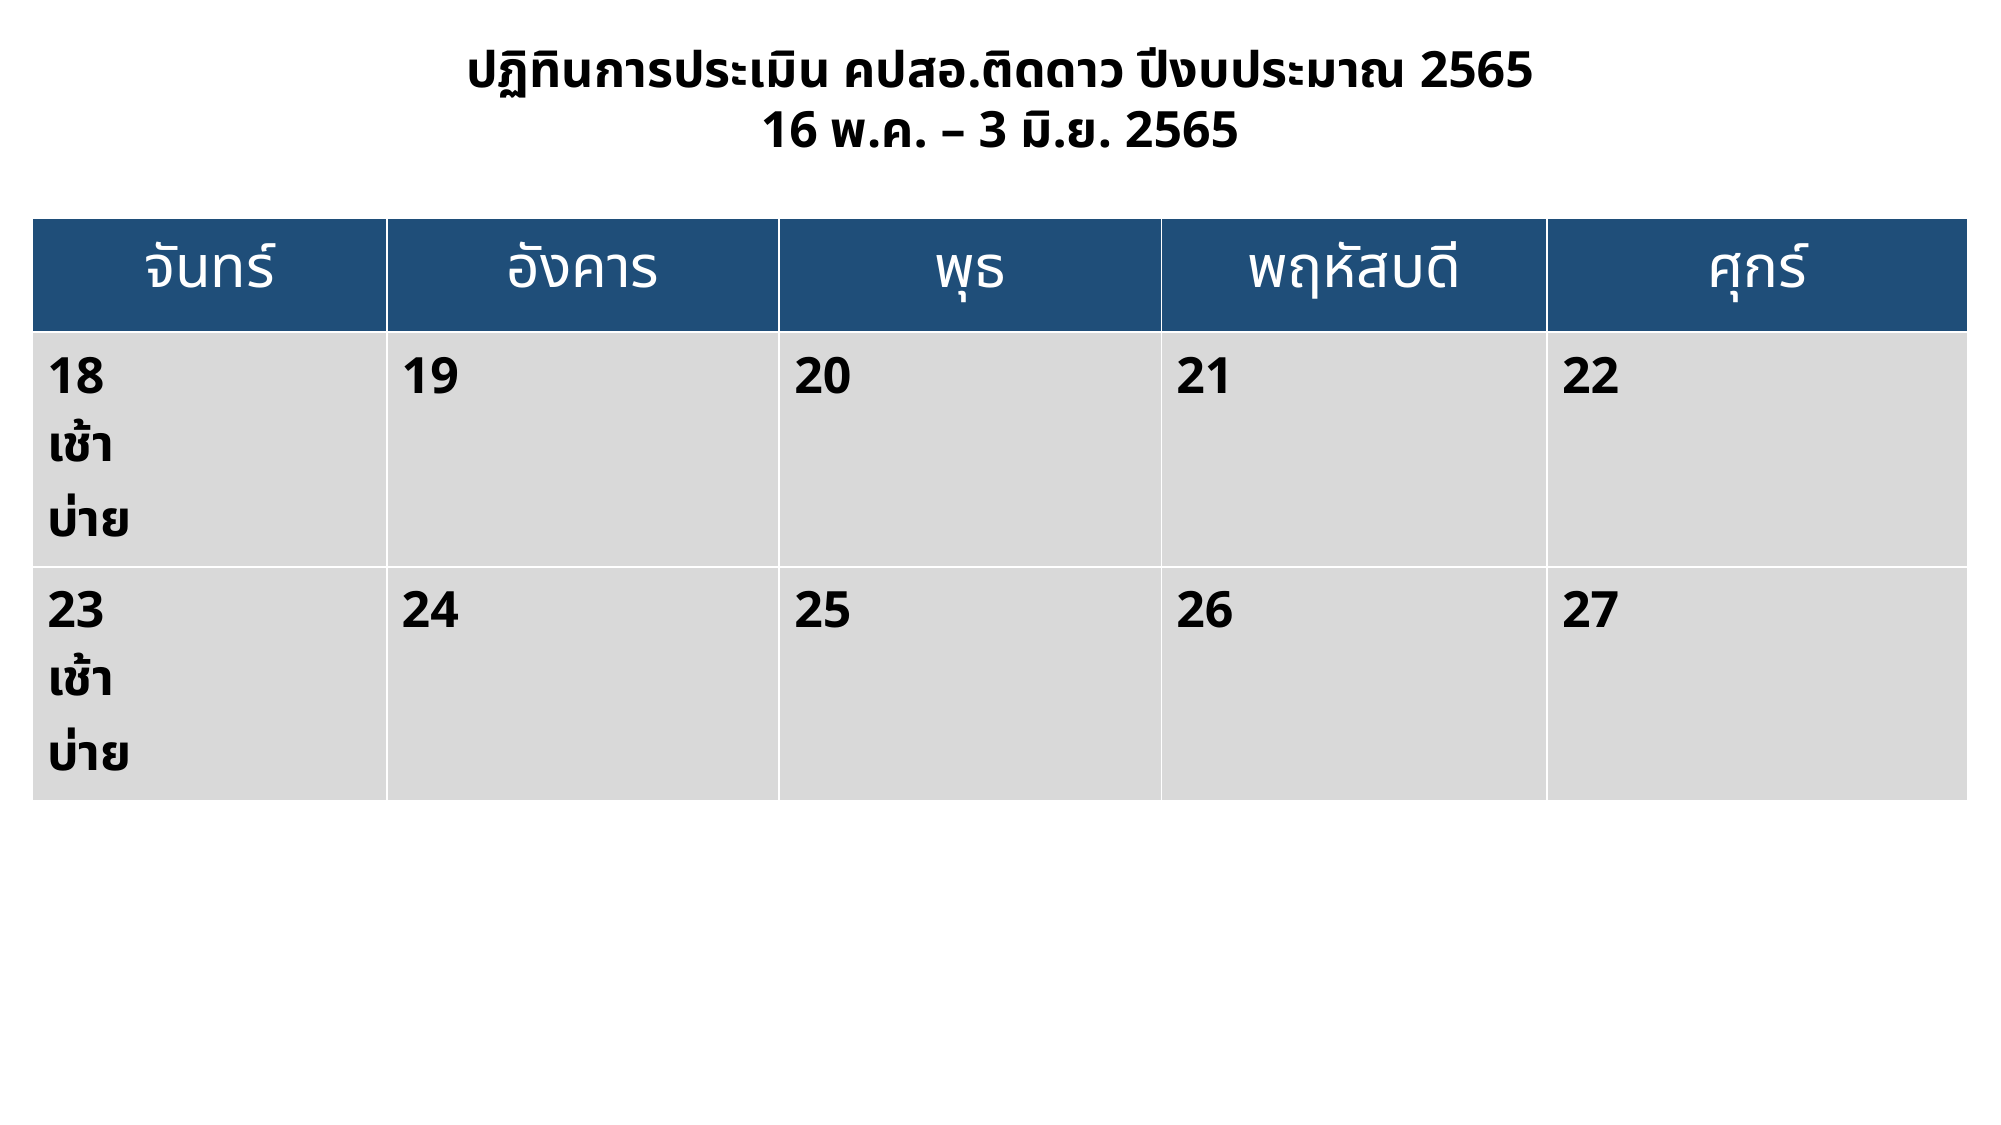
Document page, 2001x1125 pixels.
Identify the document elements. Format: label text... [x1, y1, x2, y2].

table_header ศุกร์ [1548, 219, 1967, 331]
table_cell 20 [780, 333, 1161, 566]
text_box ปฏิทินการประเมิน คปสอ.ติดดาว ปีงบประมาณ 2565 16 พ.ค. – 3 มิ.ย. 2565 [153, 29, 1847, 165]
table_cell 22 [1548, 333, 1967, 566]
table_cell 18 เช้า บ่าย [33, 333, 386, 566]
table_cell 26 [1162, 568, 1546, 800]
table_cell 23 เช้า บ่าย [33, 568, 386, 800]
table_cell 21 [1162, 333, 1546, 566]
table_header อังคาร [388, 219, 778, 331]
table_cell 25 [780, 568, 1161, 800]
table_cell 19 [388, 333, 778, 566]
table_cell 27 [1548, 568, 1967, 800]
table_header จันทร์ [33, 219, 386, 331]
table_cell 24 [388, 568, 778, 800]
table_header พุธ [780, 219, 1161, 331]
table_header พฤหัสบดี [1162, 219, 1546, 331]
